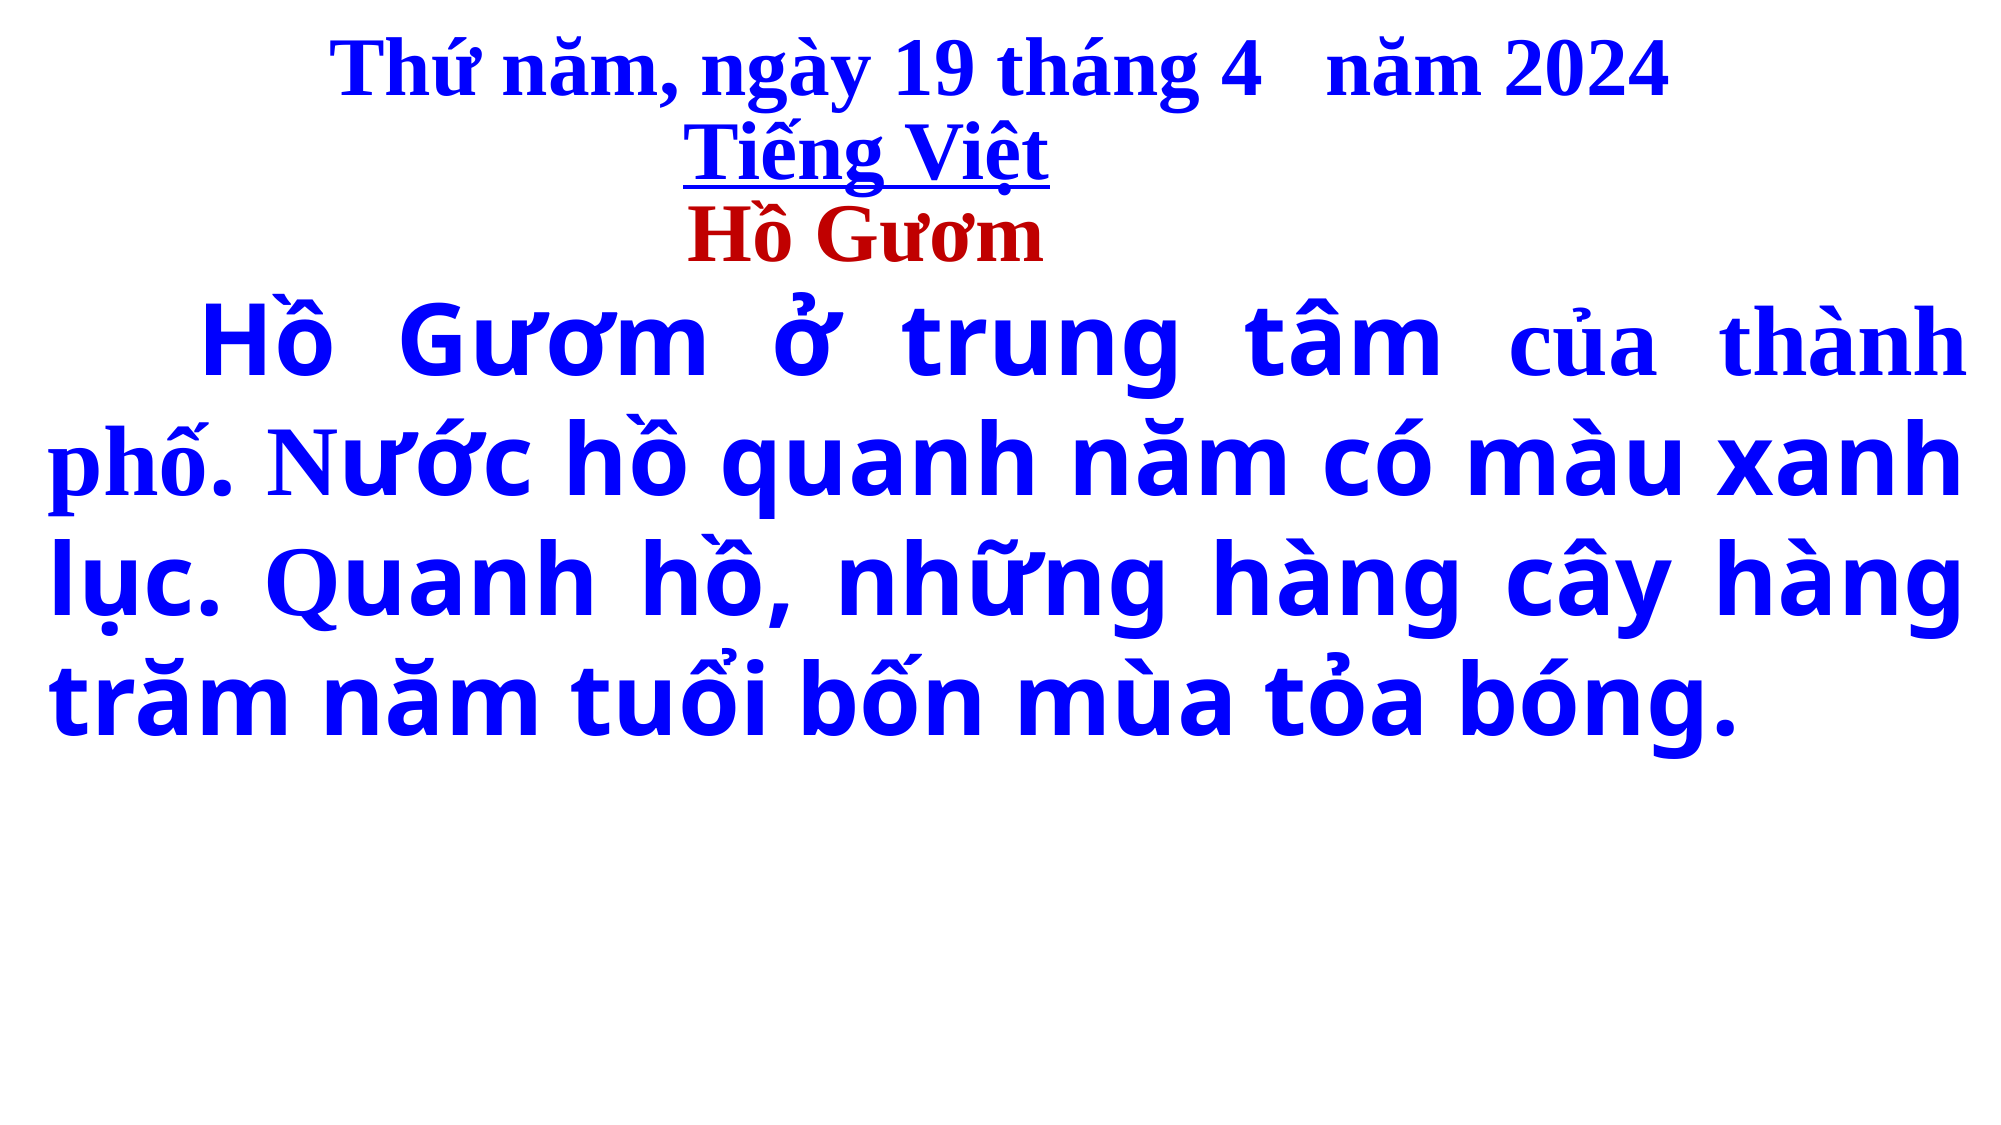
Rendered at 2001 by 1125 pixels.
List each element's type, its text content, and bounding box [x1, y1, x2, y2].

text_box Tiếng Việt [575, 89, 1158, 204]
text_box Hồ Gươm [672, 170, 1234, 268]
text_box Thứ năm, ngày 19 tháng 4 năm 2024 [0, 4, 2000, 120]
text_box Hồ Gươm ở trung tâm của thành phố. Nước hồ quanh năm có màu xanh lục. Quanh hồ, những hàng cây hàng trăm năm tuổi bốn mùa tỏa bóng. [33, 268, 1984, 883]
